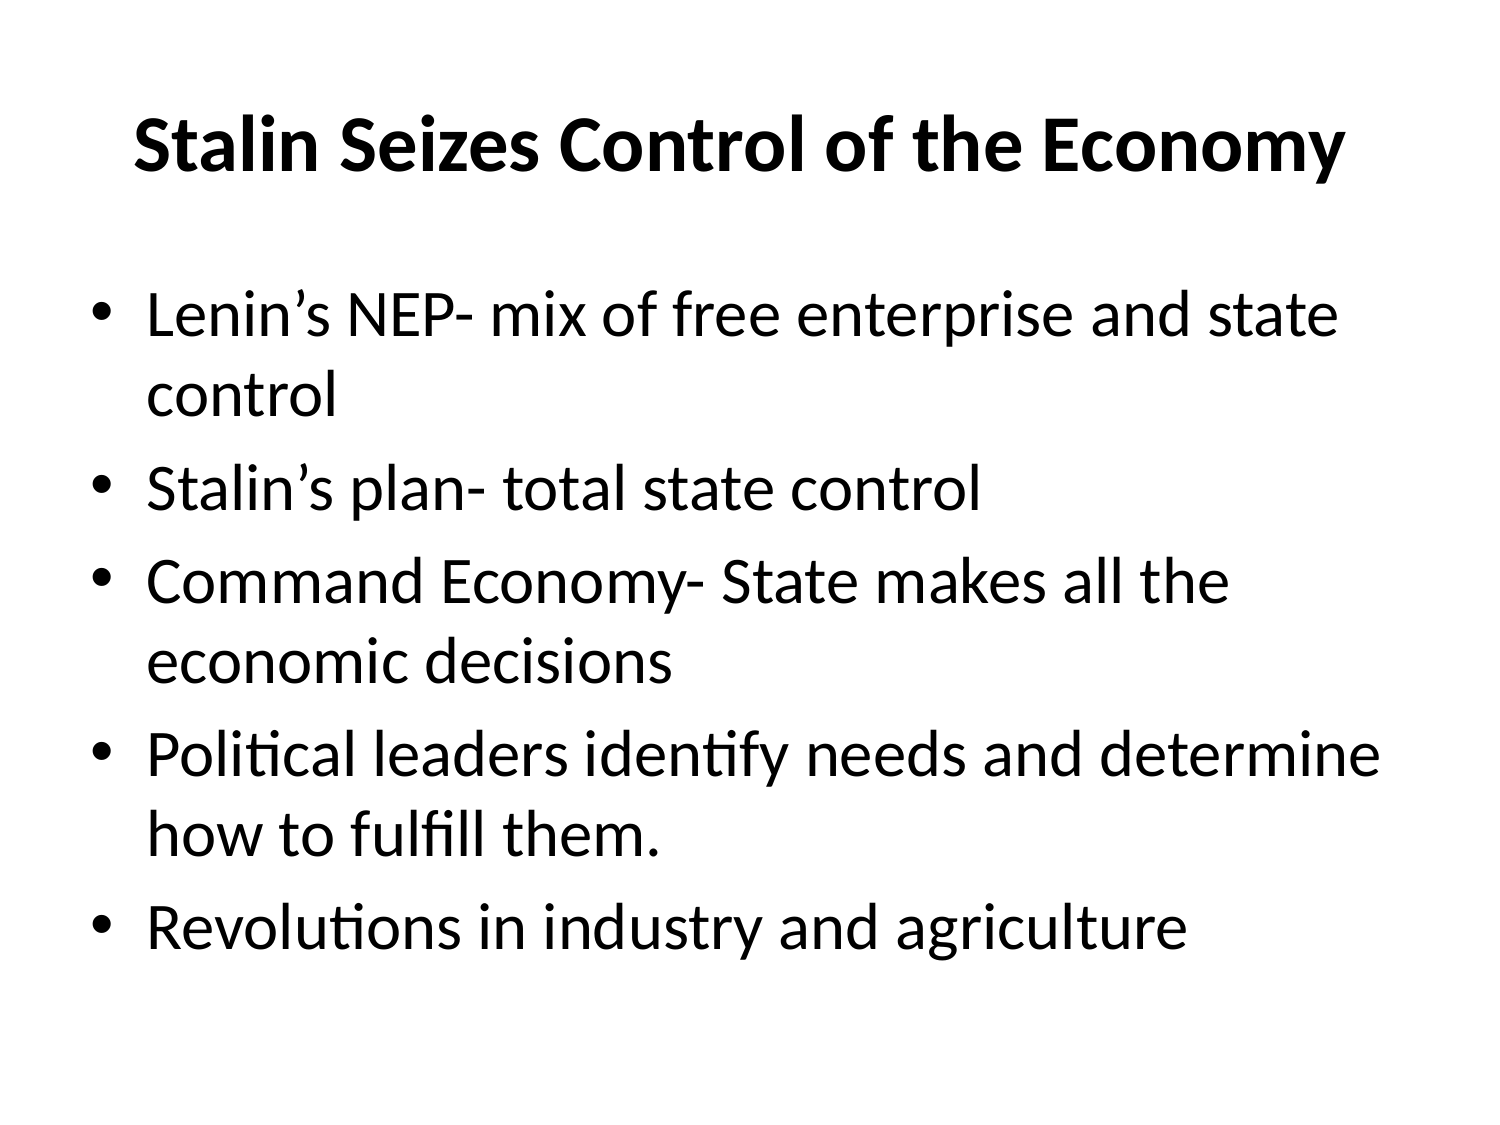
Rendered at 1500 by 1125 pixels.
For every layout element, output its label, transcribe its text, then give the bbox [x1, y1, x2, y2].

list Lenin’s NEP- mix of free enterprise and state control Stalin’s plan- total state control Command Economy- State makes all the economic decisions Political leaders identify needs and determine how to fulfill them. Revolutions in industry and agriculture [75, 262, 1425, 1005]
title Stalin Seizes Control of the Economy [75, 45, 1425, 233]
